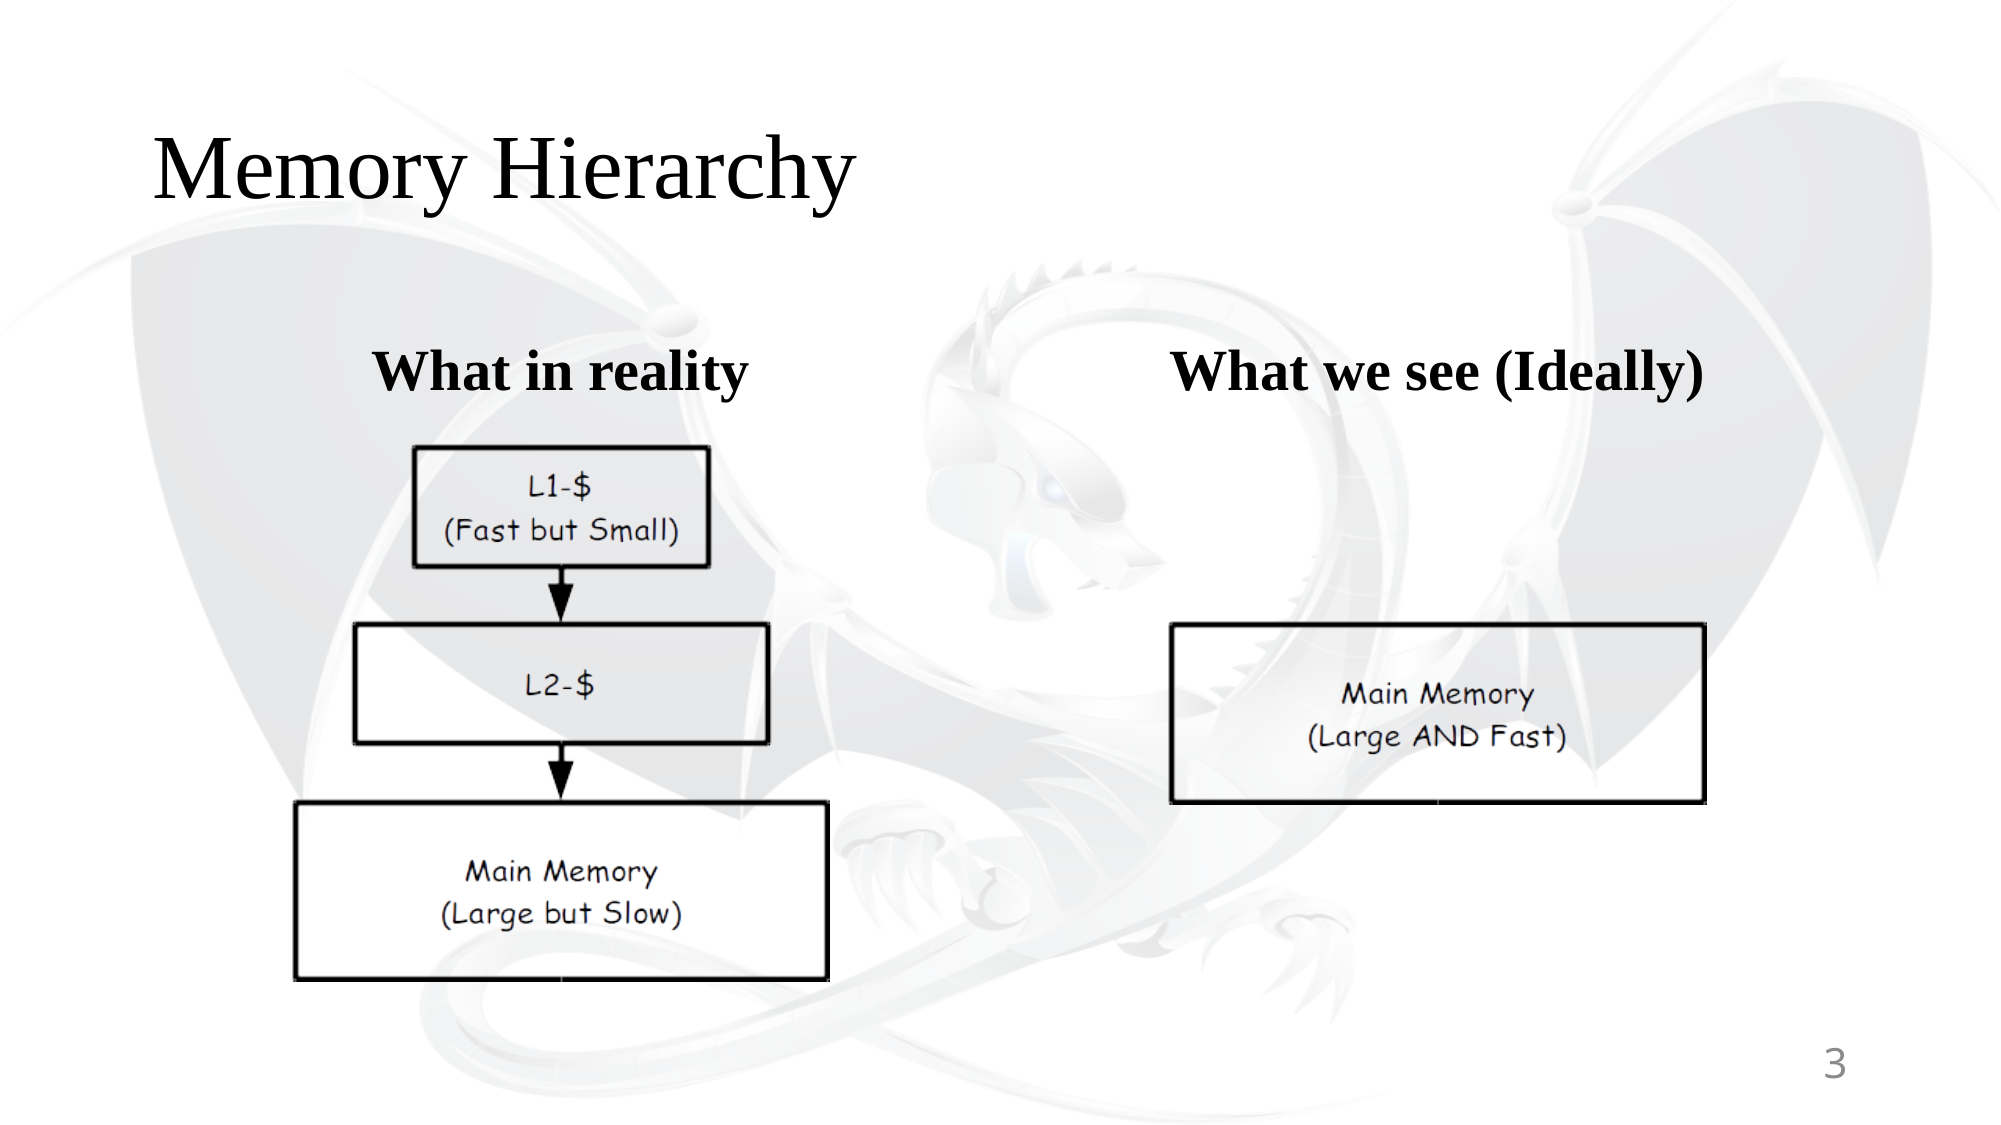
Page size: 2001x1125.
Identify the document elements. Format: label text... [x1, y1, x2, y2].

title Memory Hierarchy [137, 59, 1863, 278]
list What in reality [137, 275, 984, 411]
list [292, 444, 830, 982]
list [1168, 621, 1707, 805]
slide_number 3 [1412, 1035, 1863, 1096]
list What we see (Ideally) [1012, 275, 1863, 411]
